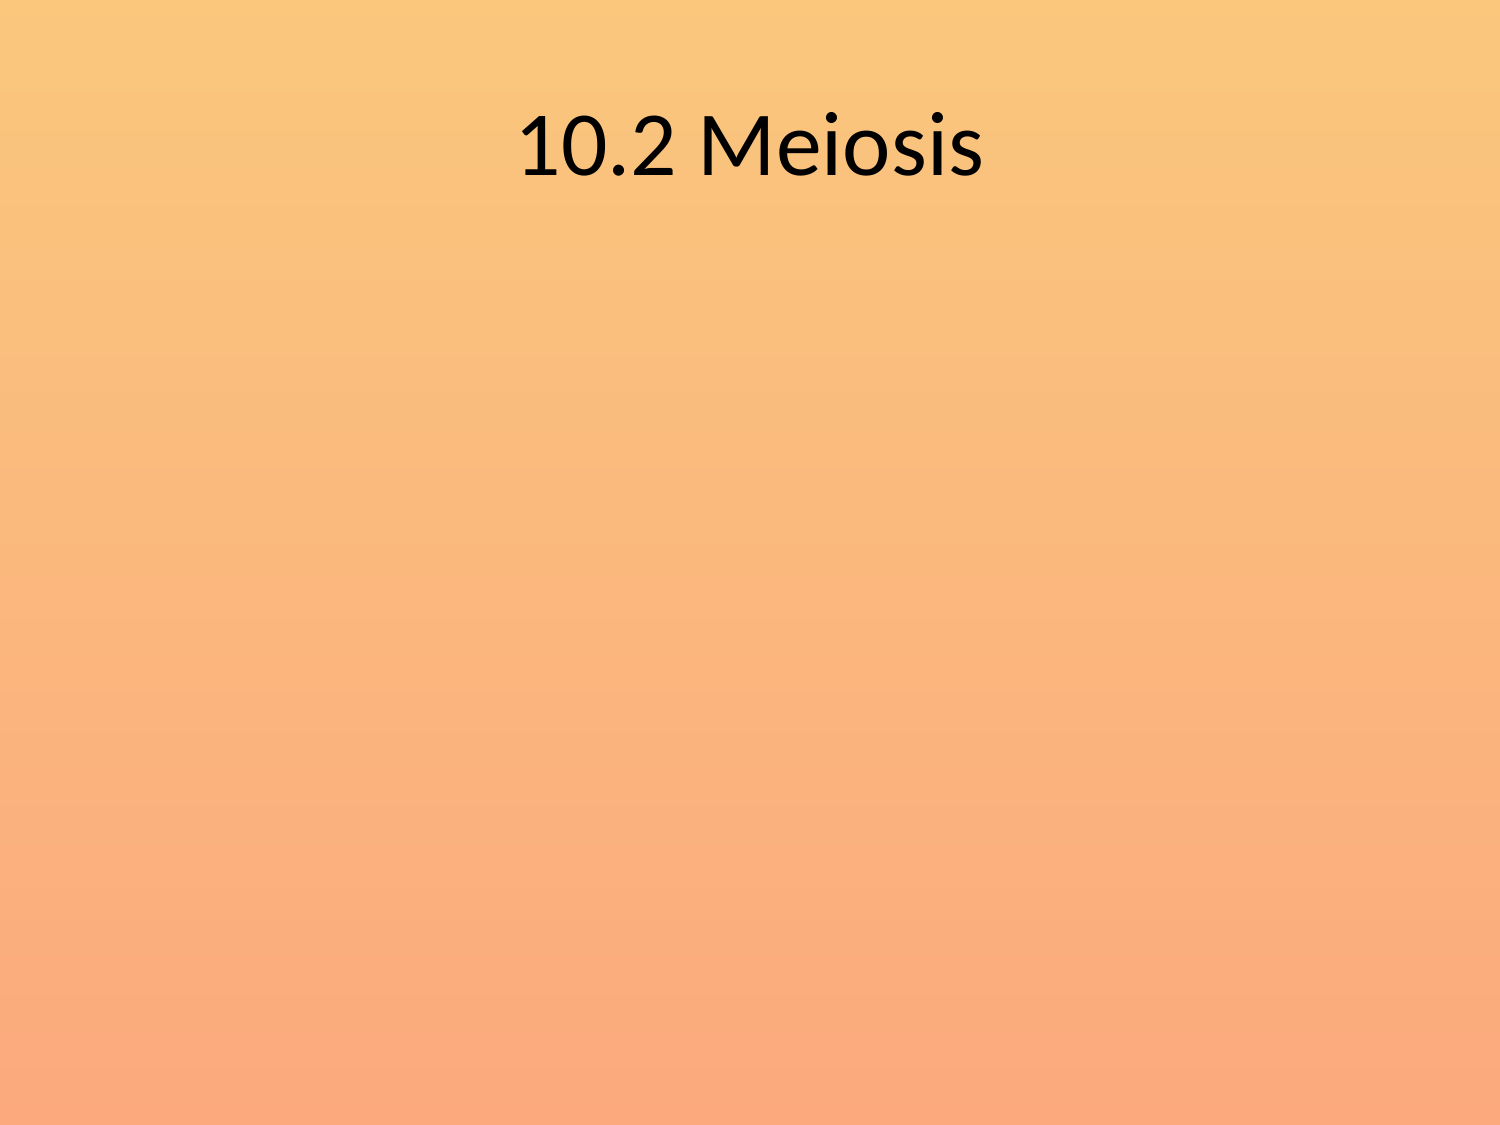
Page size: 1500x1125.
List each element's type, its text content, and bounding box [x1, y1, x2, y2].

title 10.2 Meiosis [75, 45, 1425, 233]
